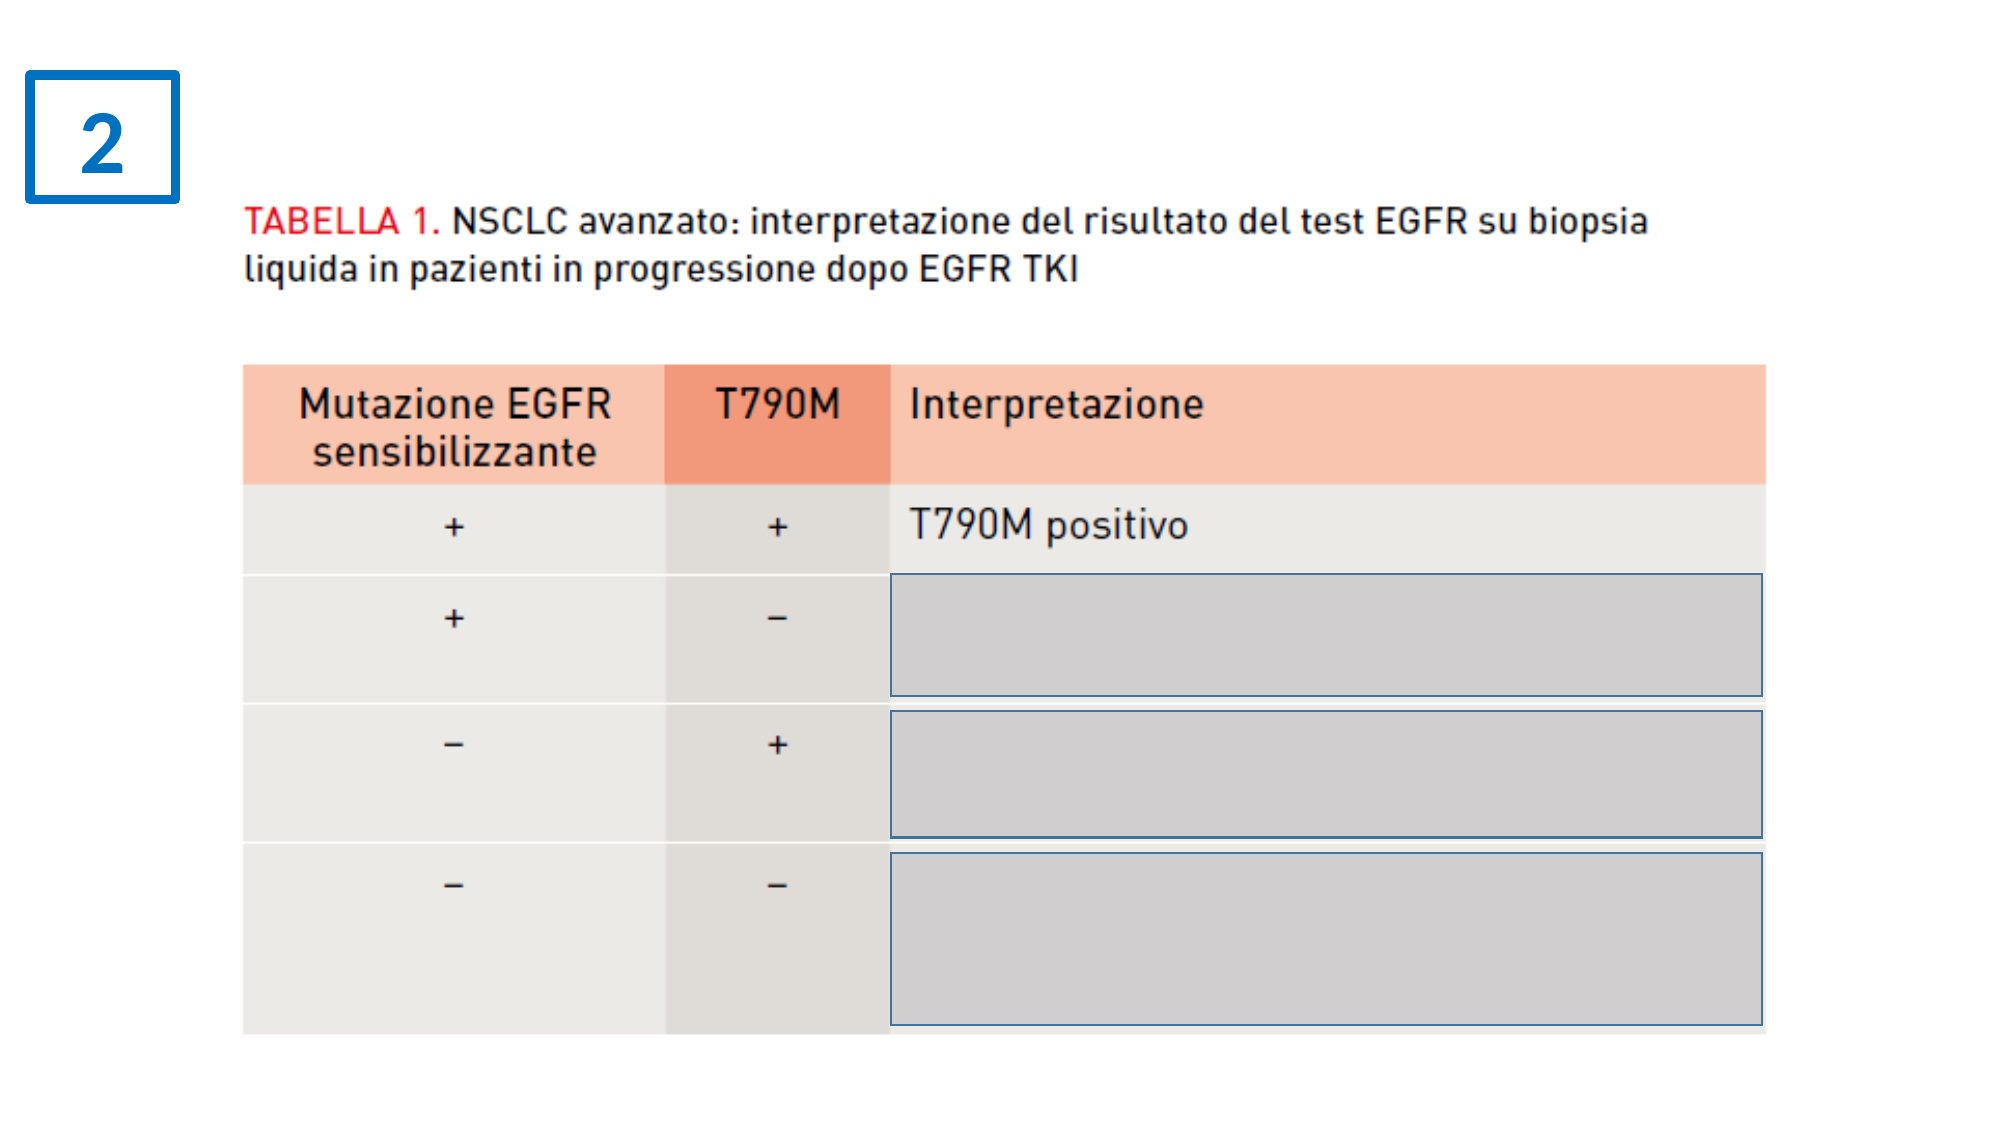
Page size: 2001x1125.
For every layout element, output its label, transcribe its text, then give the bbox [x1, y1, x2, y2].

picture [203, 157, 1797, 1063]
text_box 2 [30, 74, 176, 200]
